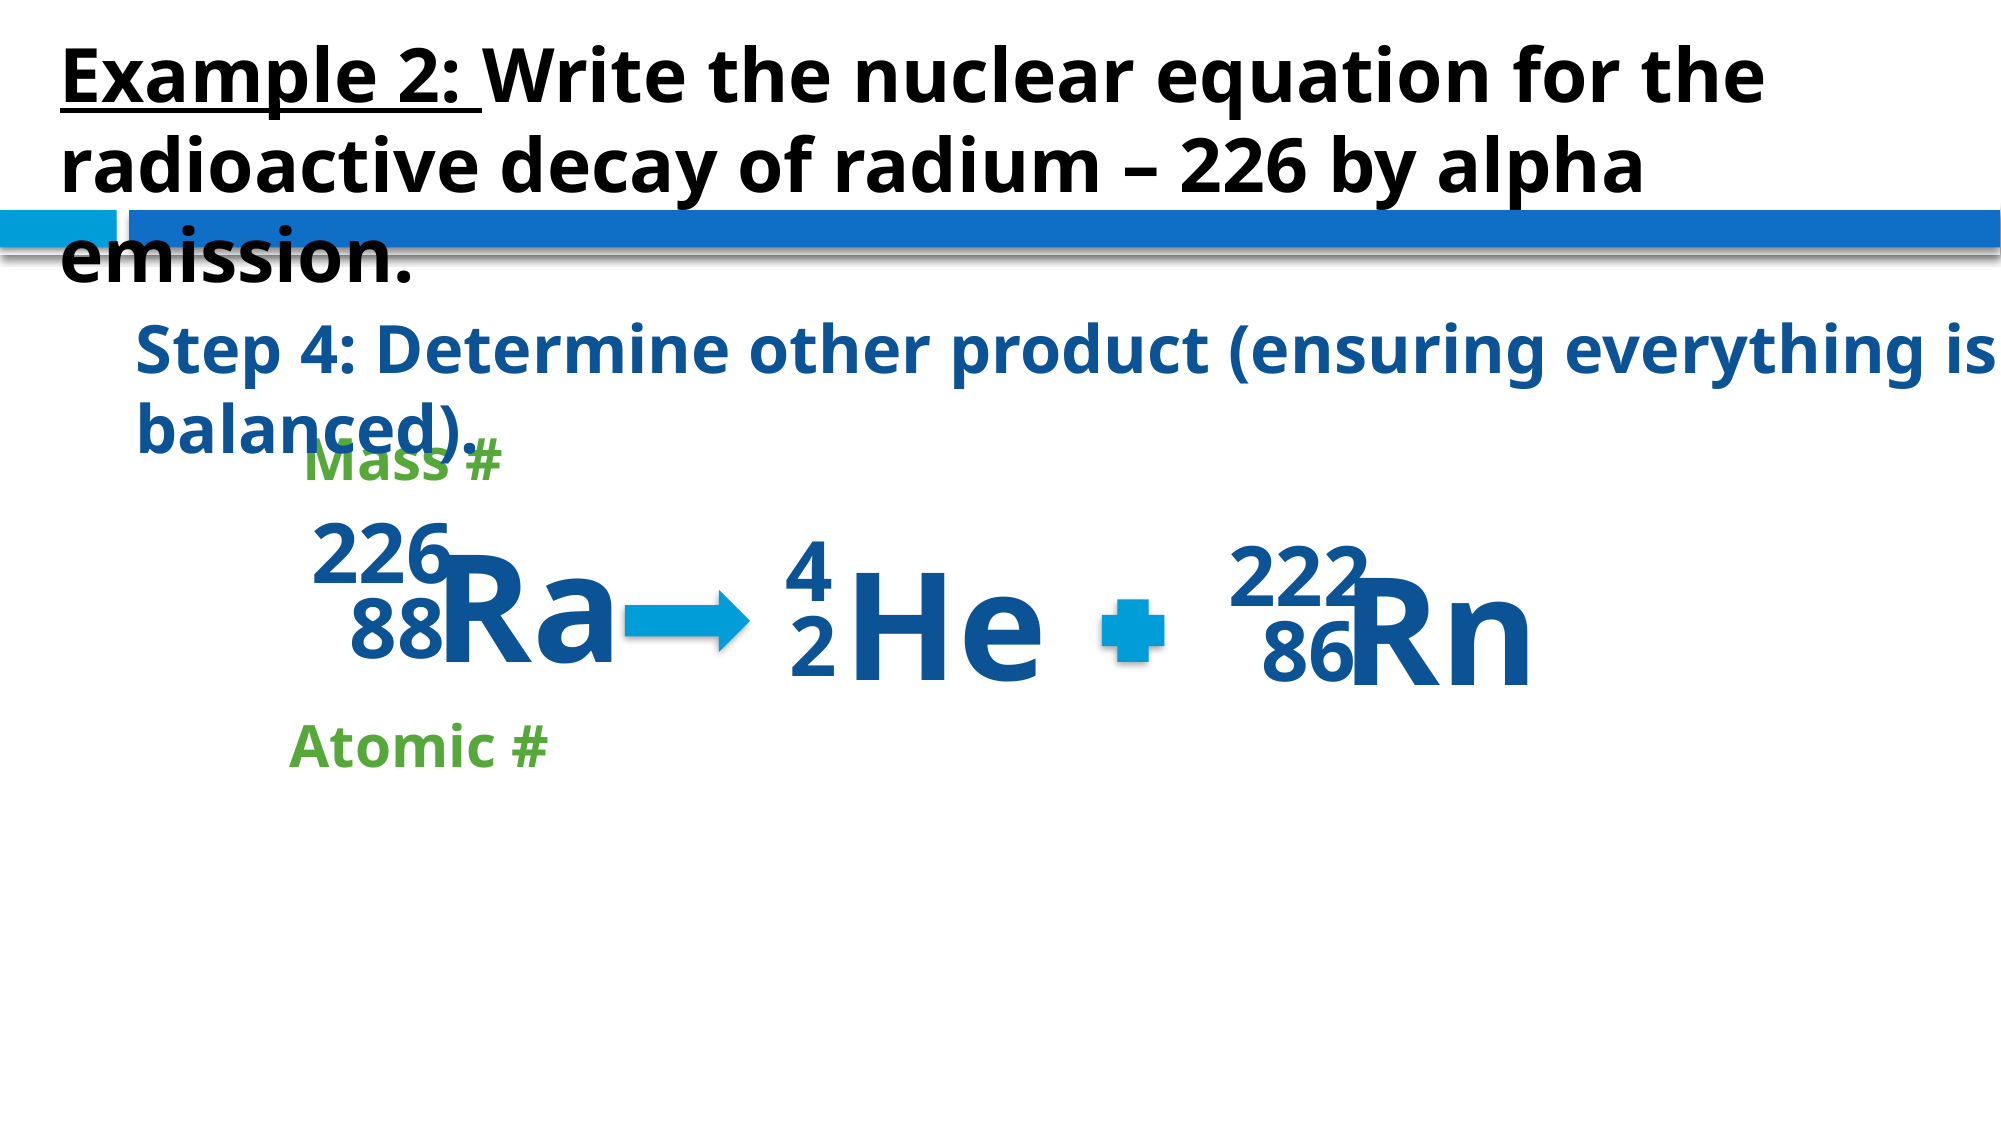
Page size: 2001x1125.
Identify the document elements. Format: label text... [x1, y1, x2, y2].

text_box [1101, 599, 1165, 662]
text_box [630, 589, 743, 653]
text_box Mass # [287, 474, 525, 500]
text_box 222 [1191, 515, 1386, 631]
text_box 86 [1246, 590, 1372, 706]
text_box Atomic # [275, 702, 613, 787]
list Example 2: Write the nuclear equation for the radioactive decay of radium – 226 by alpha emission. [45, 19, 1918, 758]
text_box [299, 492, 626, 703]
text_box Step 4: Determine other product (ensuring everything is balanced). [120, 299, 2000, 474]
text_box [749, 509, 1045, 720]
text_box Rn [1326, 527, 1554, 723]
